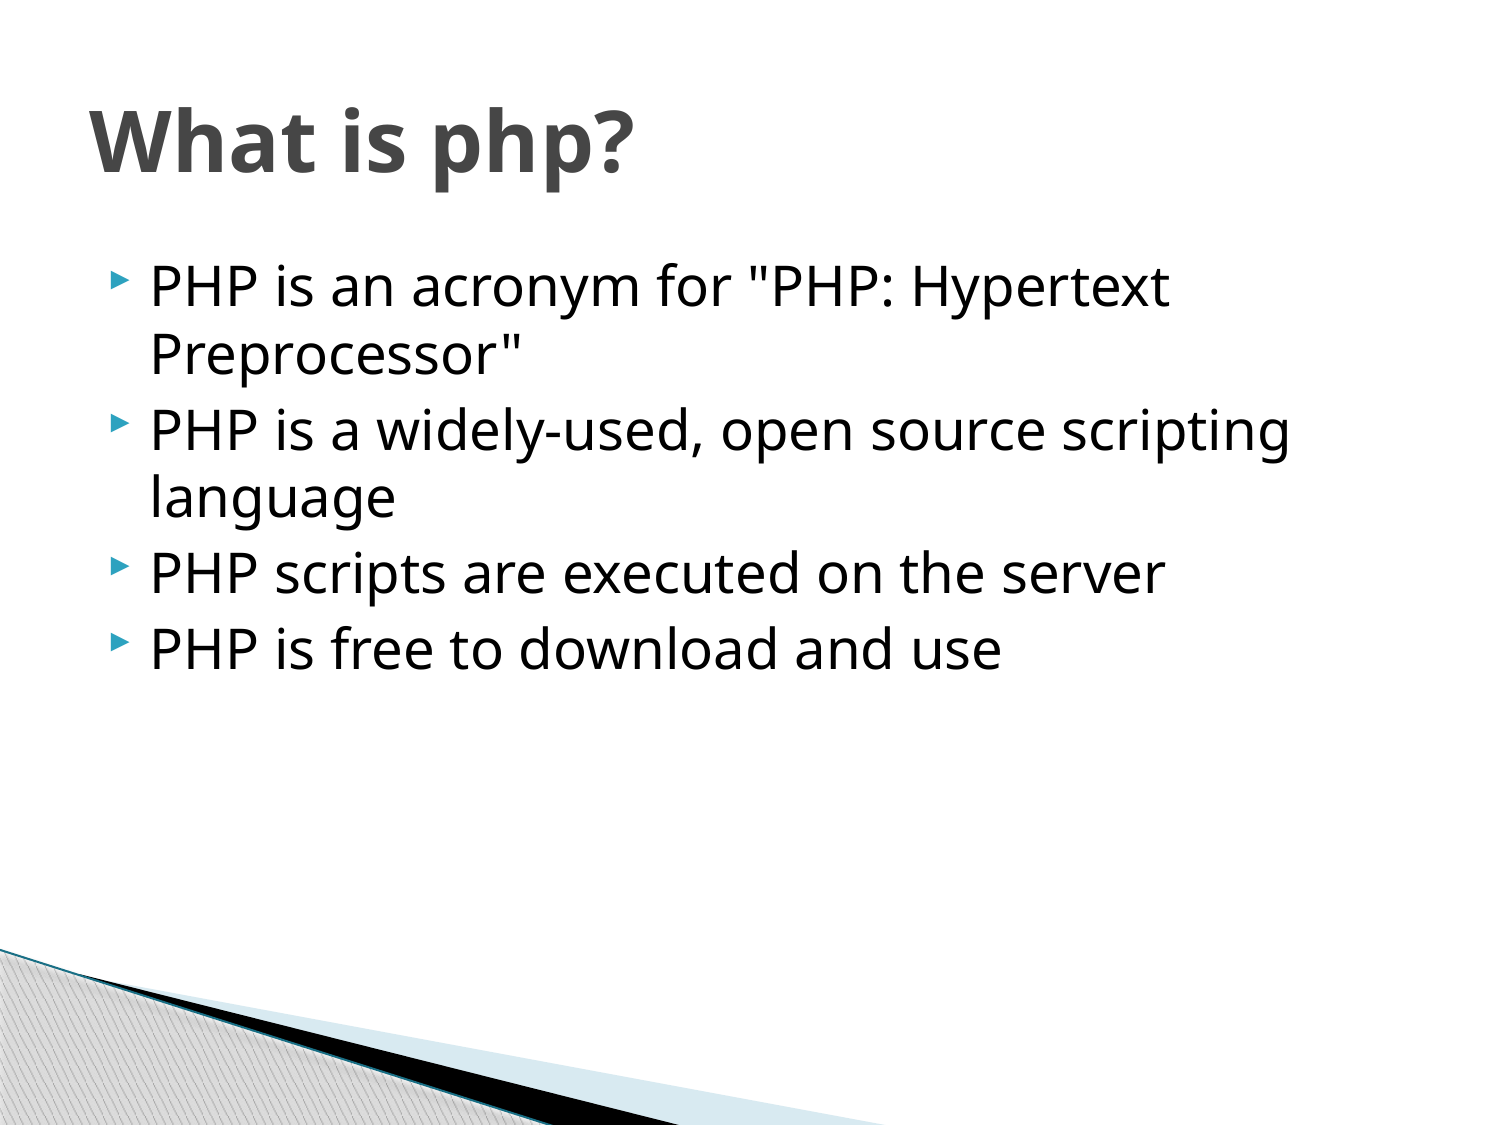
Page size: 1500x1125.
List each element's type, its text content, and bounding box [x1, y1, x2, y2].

title What is php? [75, 45, 1425, 233]
list PHP is an acronym for "PHP: Hypertext Preprocessor" PHP is a widely-used, open source scripting language PHP scripts are executed on the server PHP is free to download and use [75, 243, 1425, 986]
